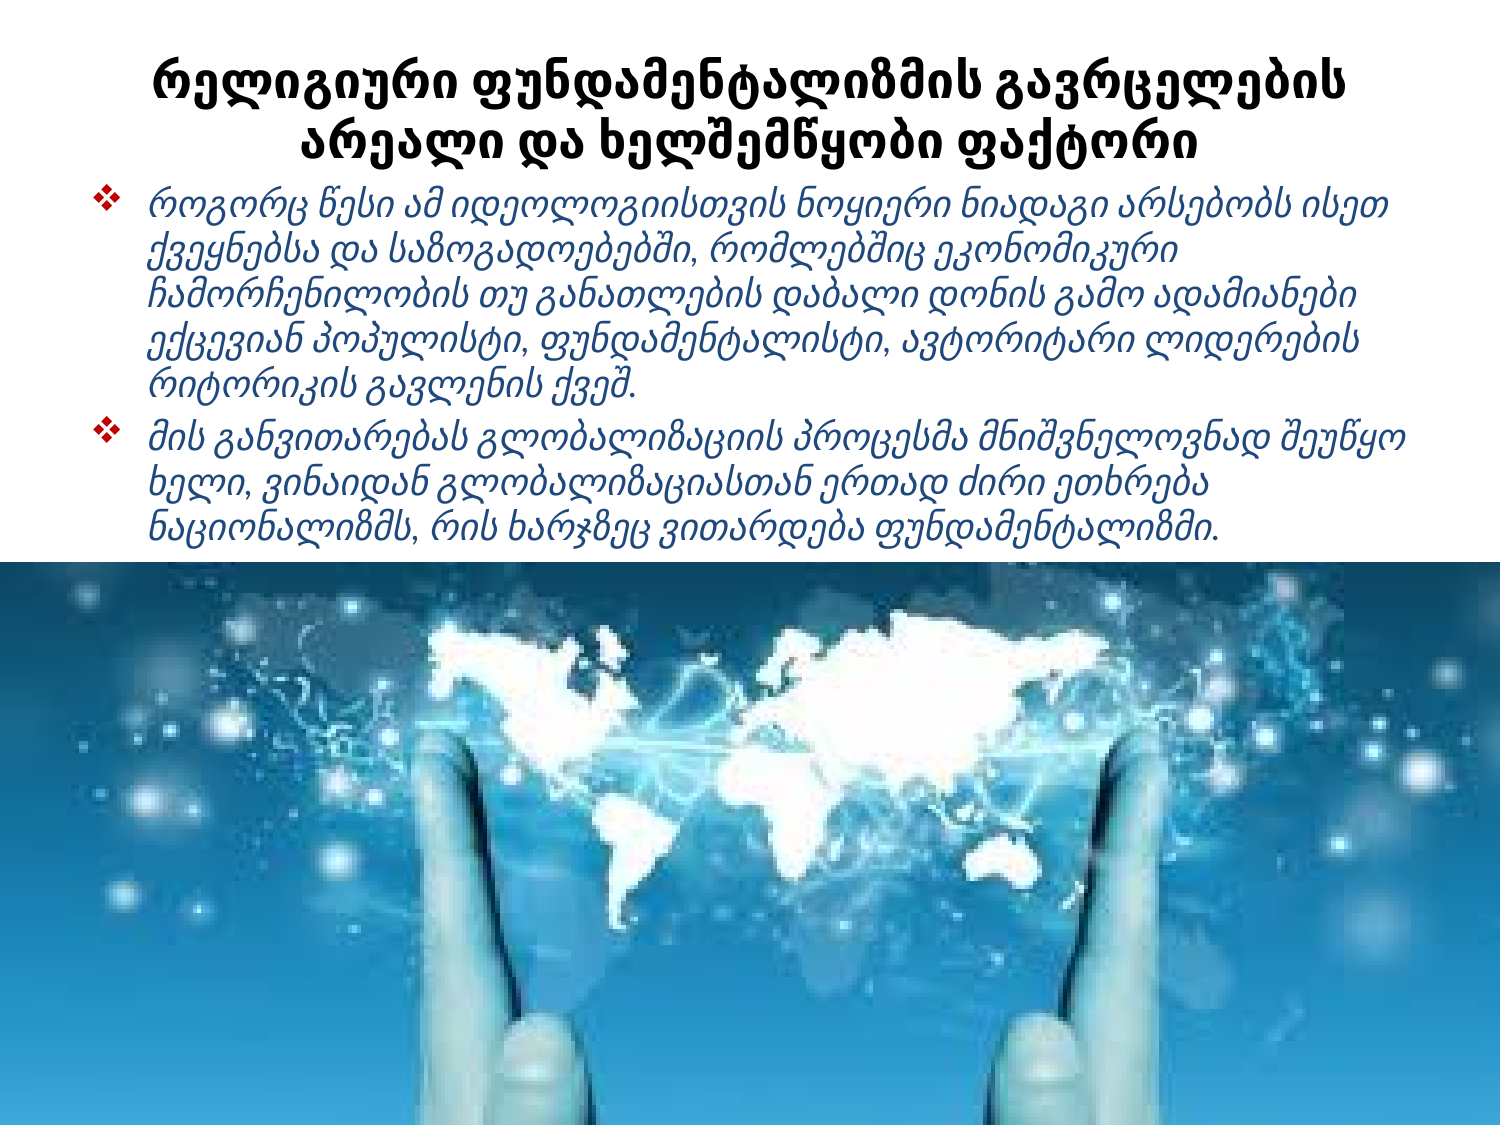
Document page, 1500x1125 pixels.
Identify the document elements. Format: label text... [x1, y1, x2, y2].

title რელიგიური ფუნდამენტალიზმის გავრცელების არეალი და ხელშემწყობი ფაქტორი [75, 45, 1425, 172]
list როგორც წესი ამ იდეოლოგიისთვის ნოყიერი ნიადაგი არსებობს ისეთ ქვეყნებსა და საზოგადოებებში, რომლებშიც ეკონომიკური ჩამორჩენილობის თუ განათლების დაბალი დონის გამო ადამიანები ექცევიან პოპულისტი, ფუნდამენტალისტი, ავტორიტარი ლიდერების რიტორიკის გავლენის ქვეშ. მის განვითარებას გლობალიზაციის პროცესმა მნიშვნელოვნად შეუწყო ხელი, ვინაიდან გლობალიზაციასთან ერთად ძირი ეთხრება ნაციონალიზმს, რის ხარჯზეც ვითარდება ფუნდამენტალიზმი. [75, 172, 1425, 560]
picture [0, 562, 1500, 1125]
